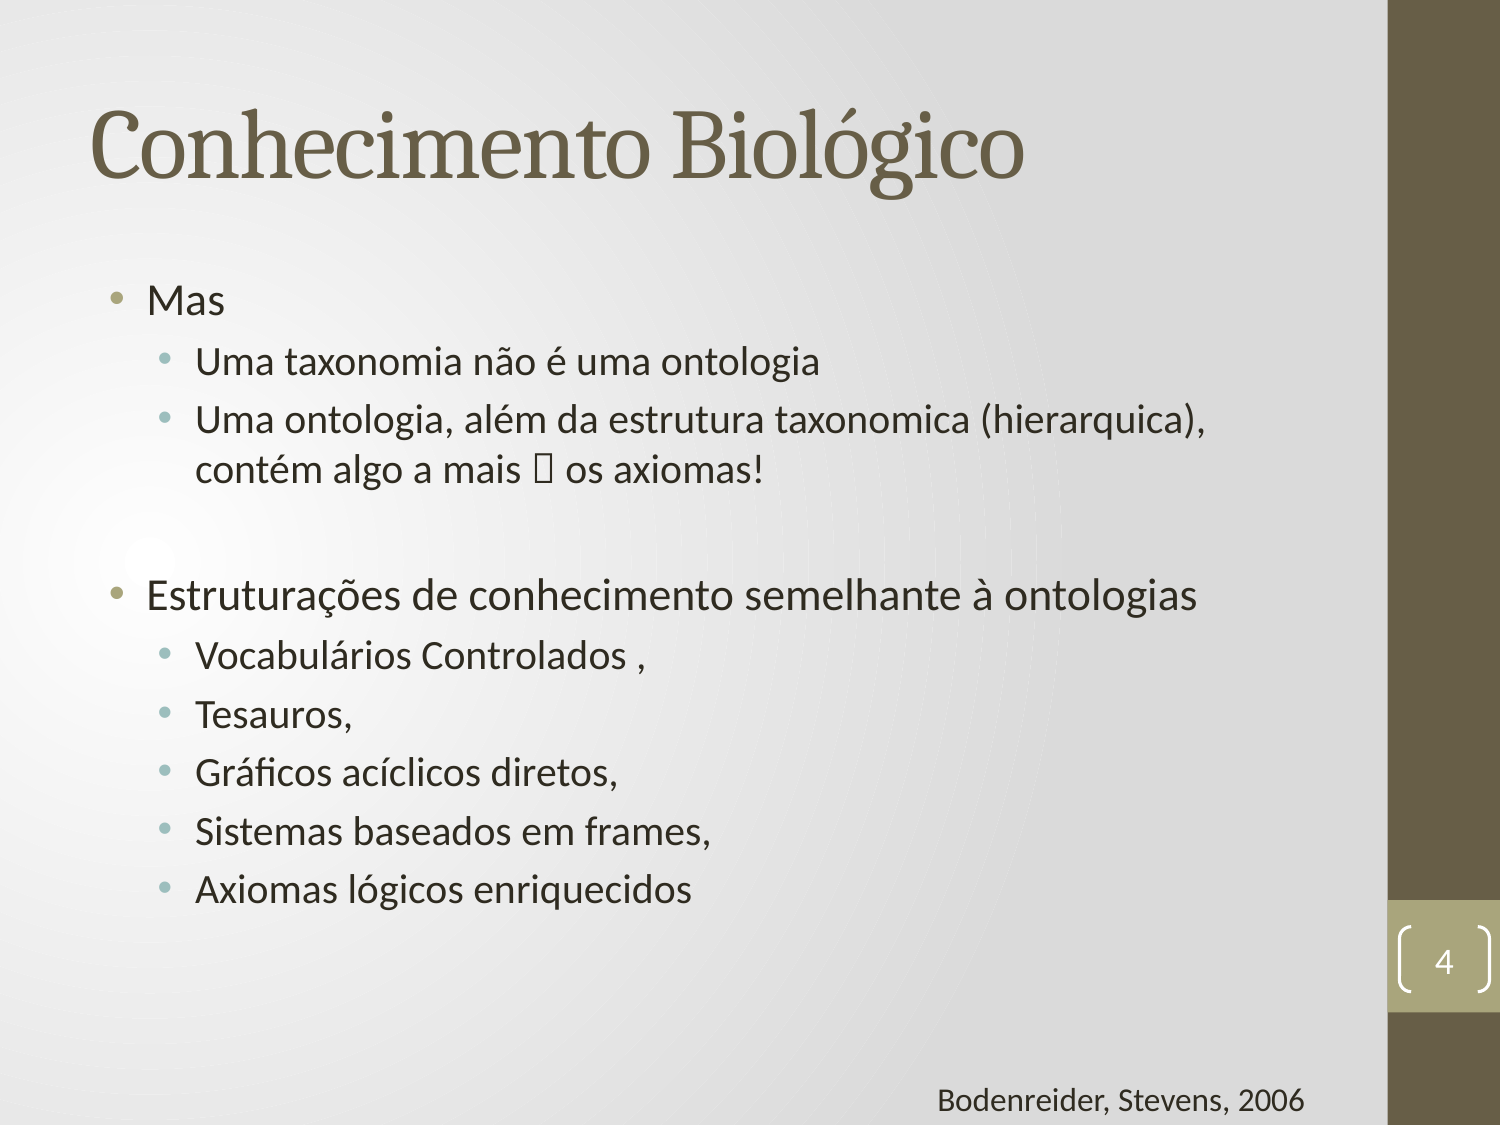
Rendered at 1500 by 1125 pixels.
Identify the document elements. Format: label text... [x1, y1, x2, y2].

slide_number 4 [1397, 925, 1492, 994]
list Mas Uma taxonomia não é uma ontologia Uma ontologia, além da estrutura taxonomica (hierarquica), contém algo a mais  os axiomas! Estruturações de conhecimento semelhante à ontologias Vocabulários Controlados , Tesauros, Gráficos acíclicos diretos, Sistemas baseados em frames, Axiomas lógicos enriquecidos [75, 262, 1325, 1050]
title Conhecimento Biológico [75, 45, 1325, 233]
text_box Bodenreider, Stevens, 2006 [863, 1070, 1379, 1125]
